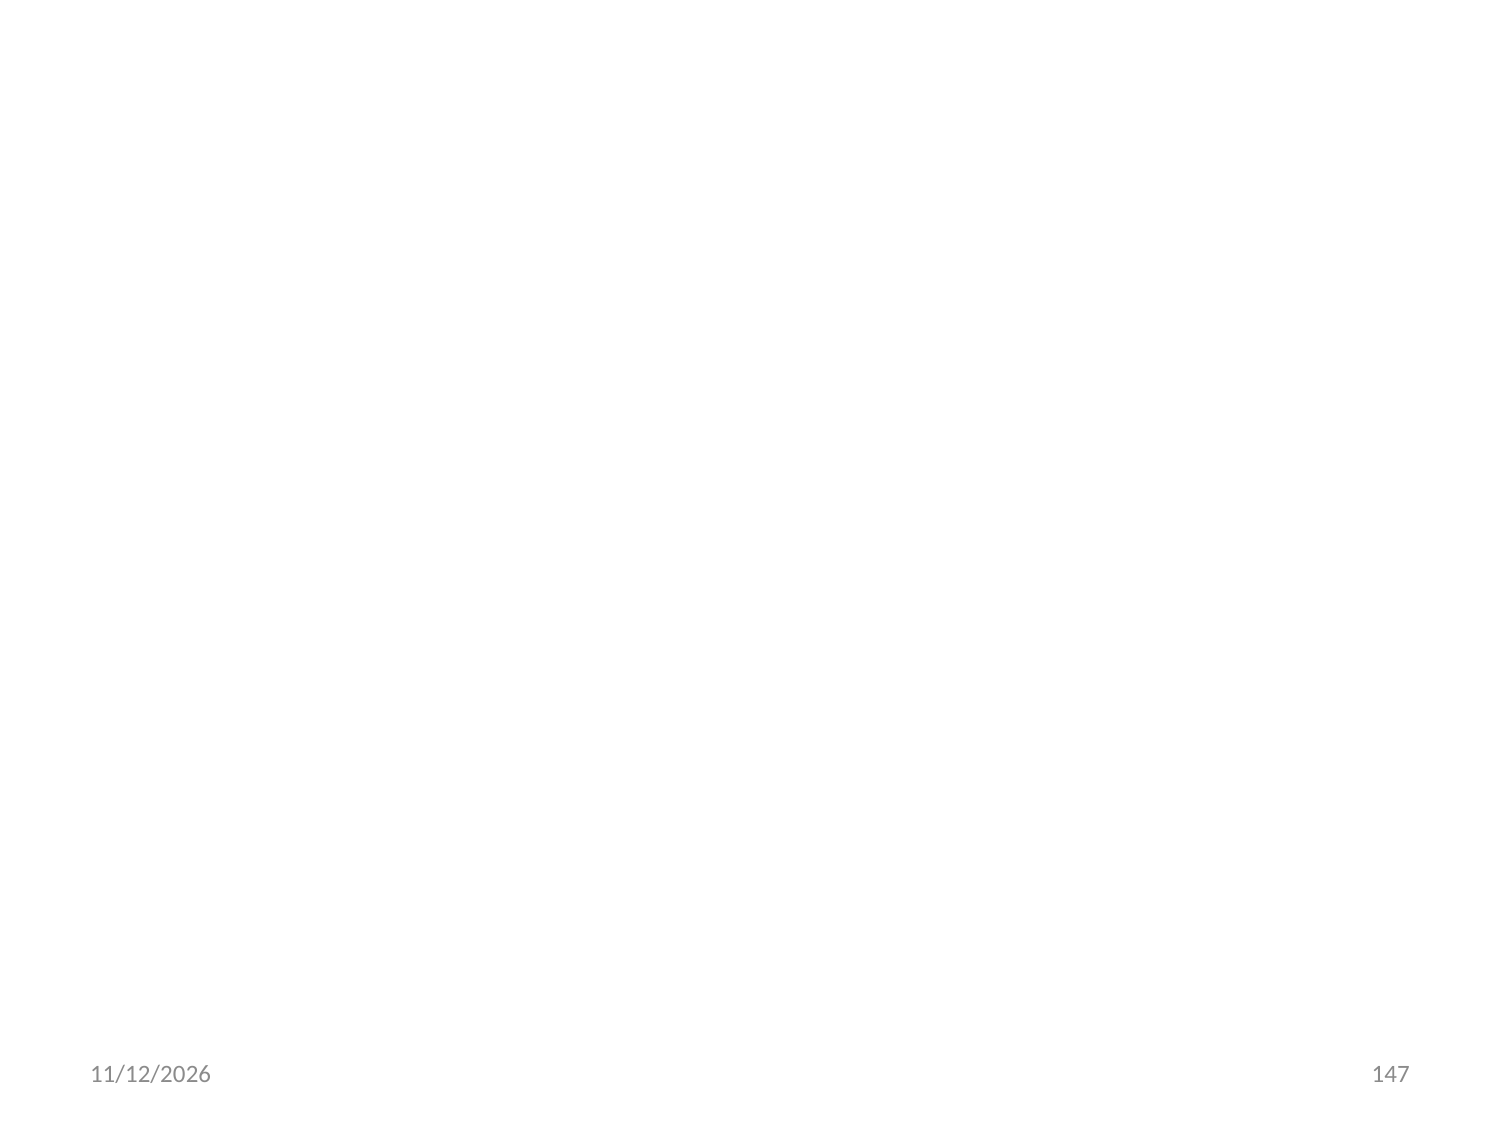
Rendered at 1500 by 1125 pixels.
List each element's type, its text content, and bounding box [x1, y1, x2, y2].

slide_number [75, 1042, 425, 1103]
slide_number 147 [1074, 1042, 1425, 1103]
